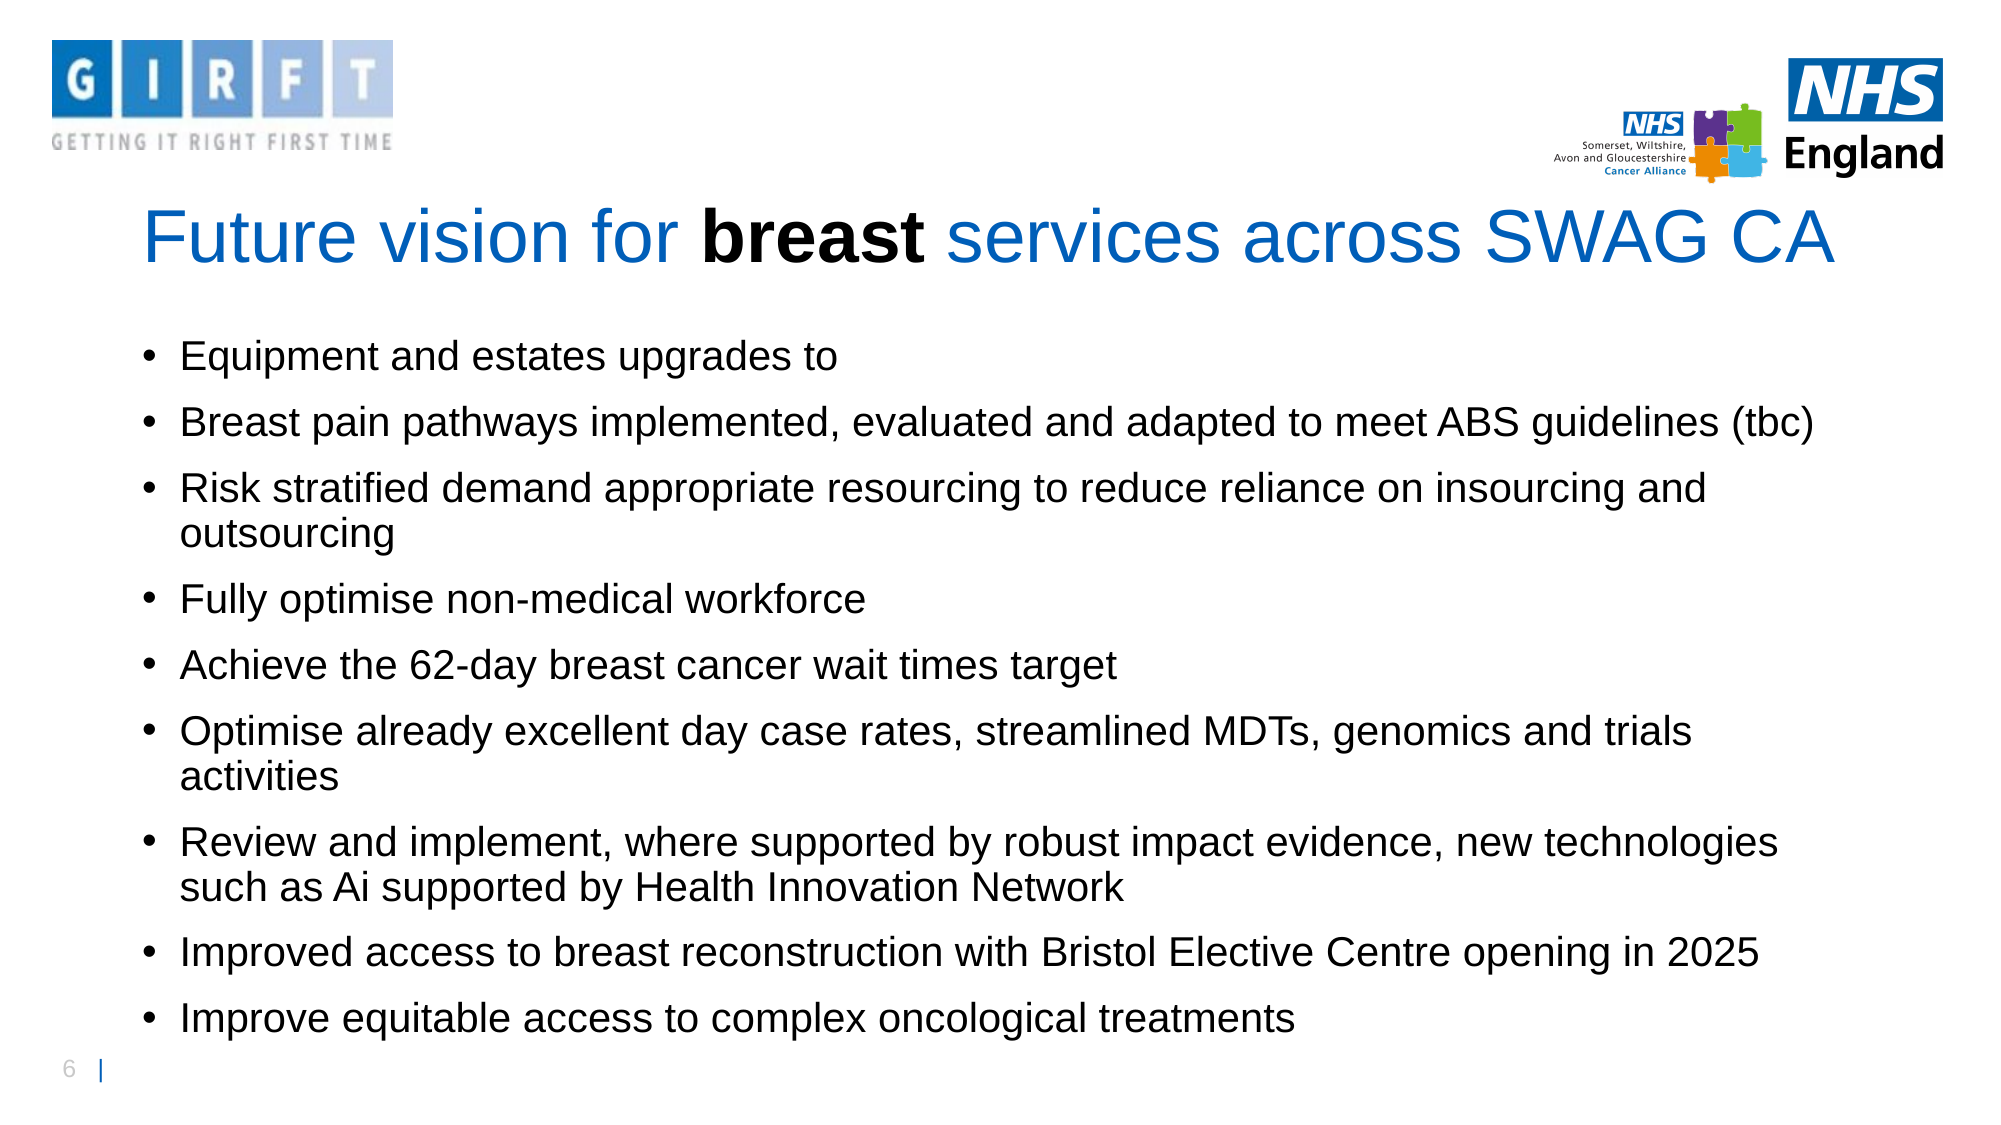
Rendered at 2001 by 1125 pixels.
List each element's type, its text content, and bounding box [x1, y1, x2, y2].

picture [51, 40, 393, 150]
title Future vision for breast services across SWAG CA [127, 149, 1873, 327]
picture [1538, 0, 1943, 230]
list Equipment and estates upgrades to Breast pain pathways implemented, evaluated and adapted to meet ABS guidelines (tbc) Risk stratified demand appropriate resourcing to reduce reliance on insourcing and outsourcing Fully optimise non-medical workforce Achieve the 62-day breast cancer wait times target Optimise already excellent day case rates, streamlined MDTs, genomics and trials activities Review and implement, where supported by robust impact evidence, new technologies such as Ai supported by Health Innovation Network Improved access to breast reconstruction with Bristol Elective Centre opening in 2025 Improve equitable access to complex oncological treatments [127, 327, 1873, 833]
